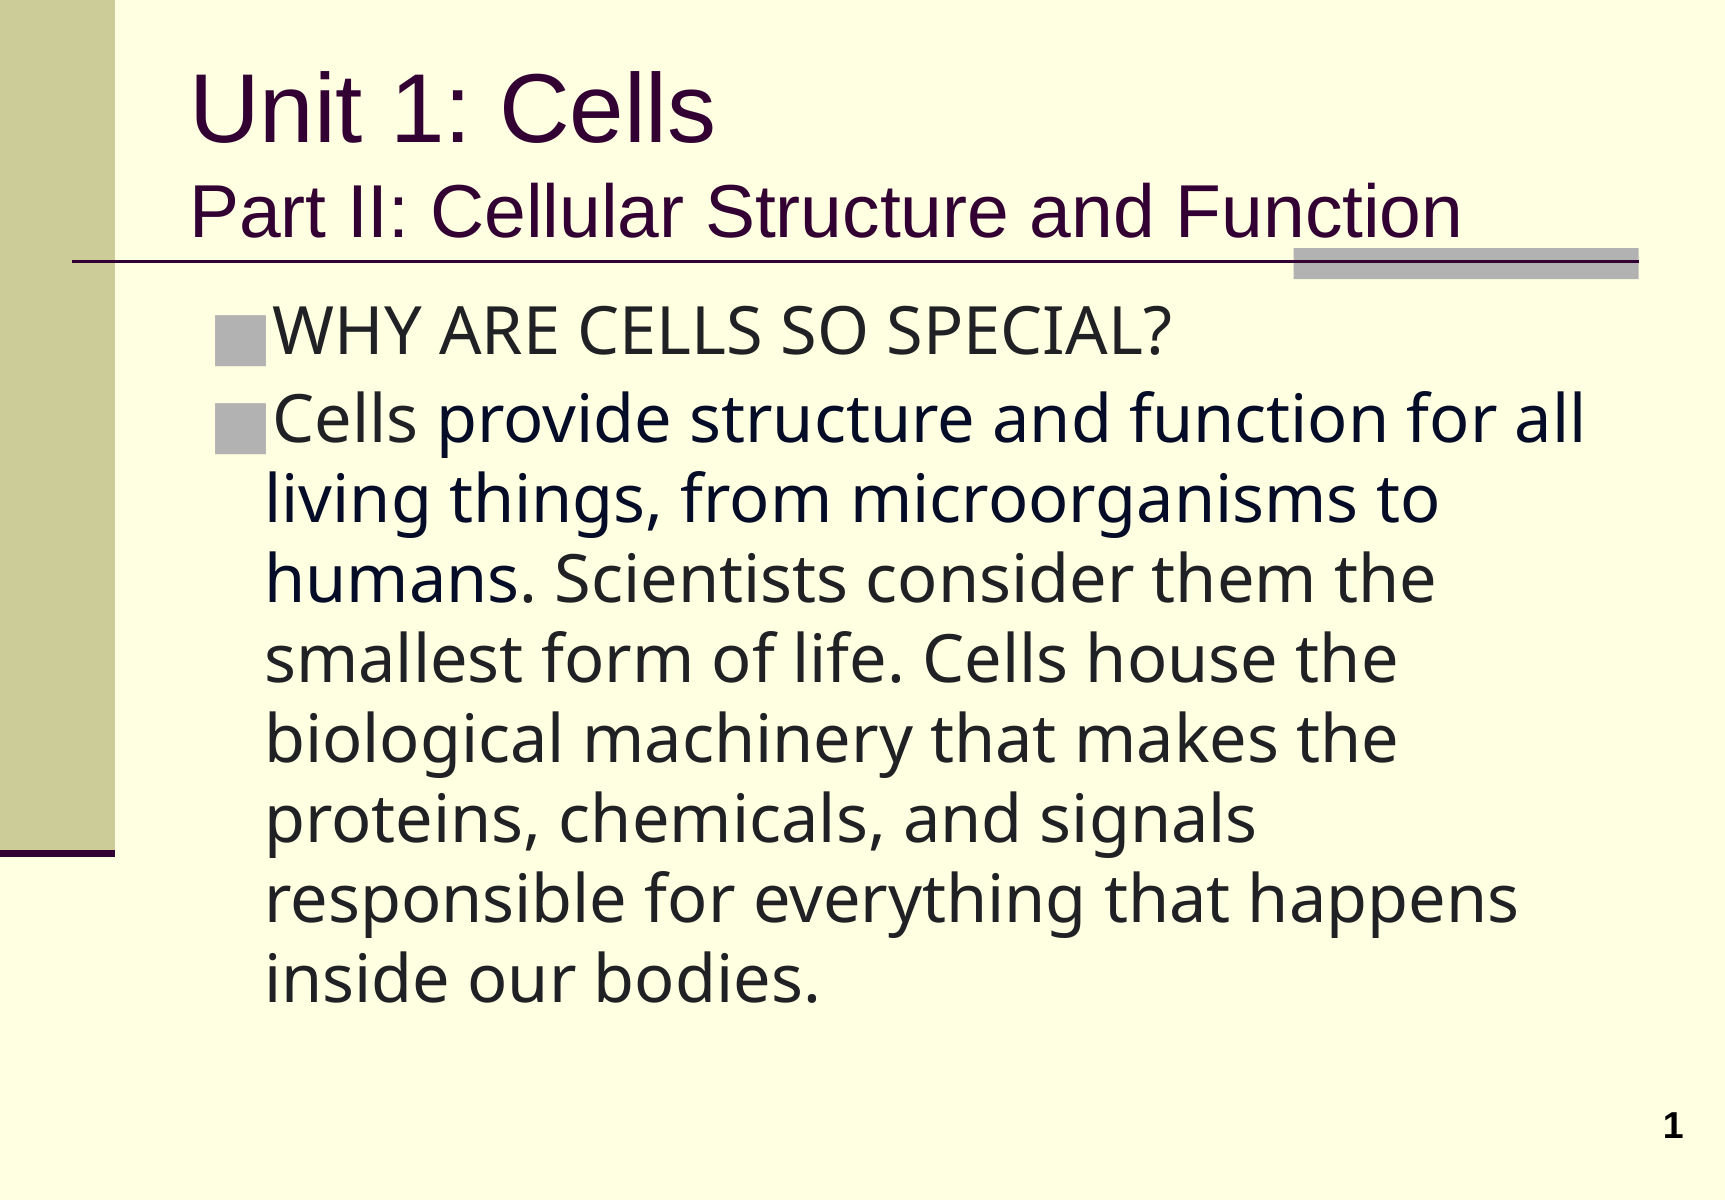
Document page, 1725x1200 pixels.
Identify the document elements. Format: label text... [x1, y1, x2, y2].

title Unit 1: Cells Part II: Cellular Structure and Function [172, 48, 1639, 249]
slide_number 1 [1340, 1093, 1701, 1174]
list WHY ARE CELLS SO SPECIAL? Cells provide structure and function for all living things, from microorganisms to humans. Scientists consider them the smallest form of life. Cells house the biological machinery that makes the proteins, chemicals, and signals responsible for everything that happens inside our bodies. [172, 279, 1639, 1073]
